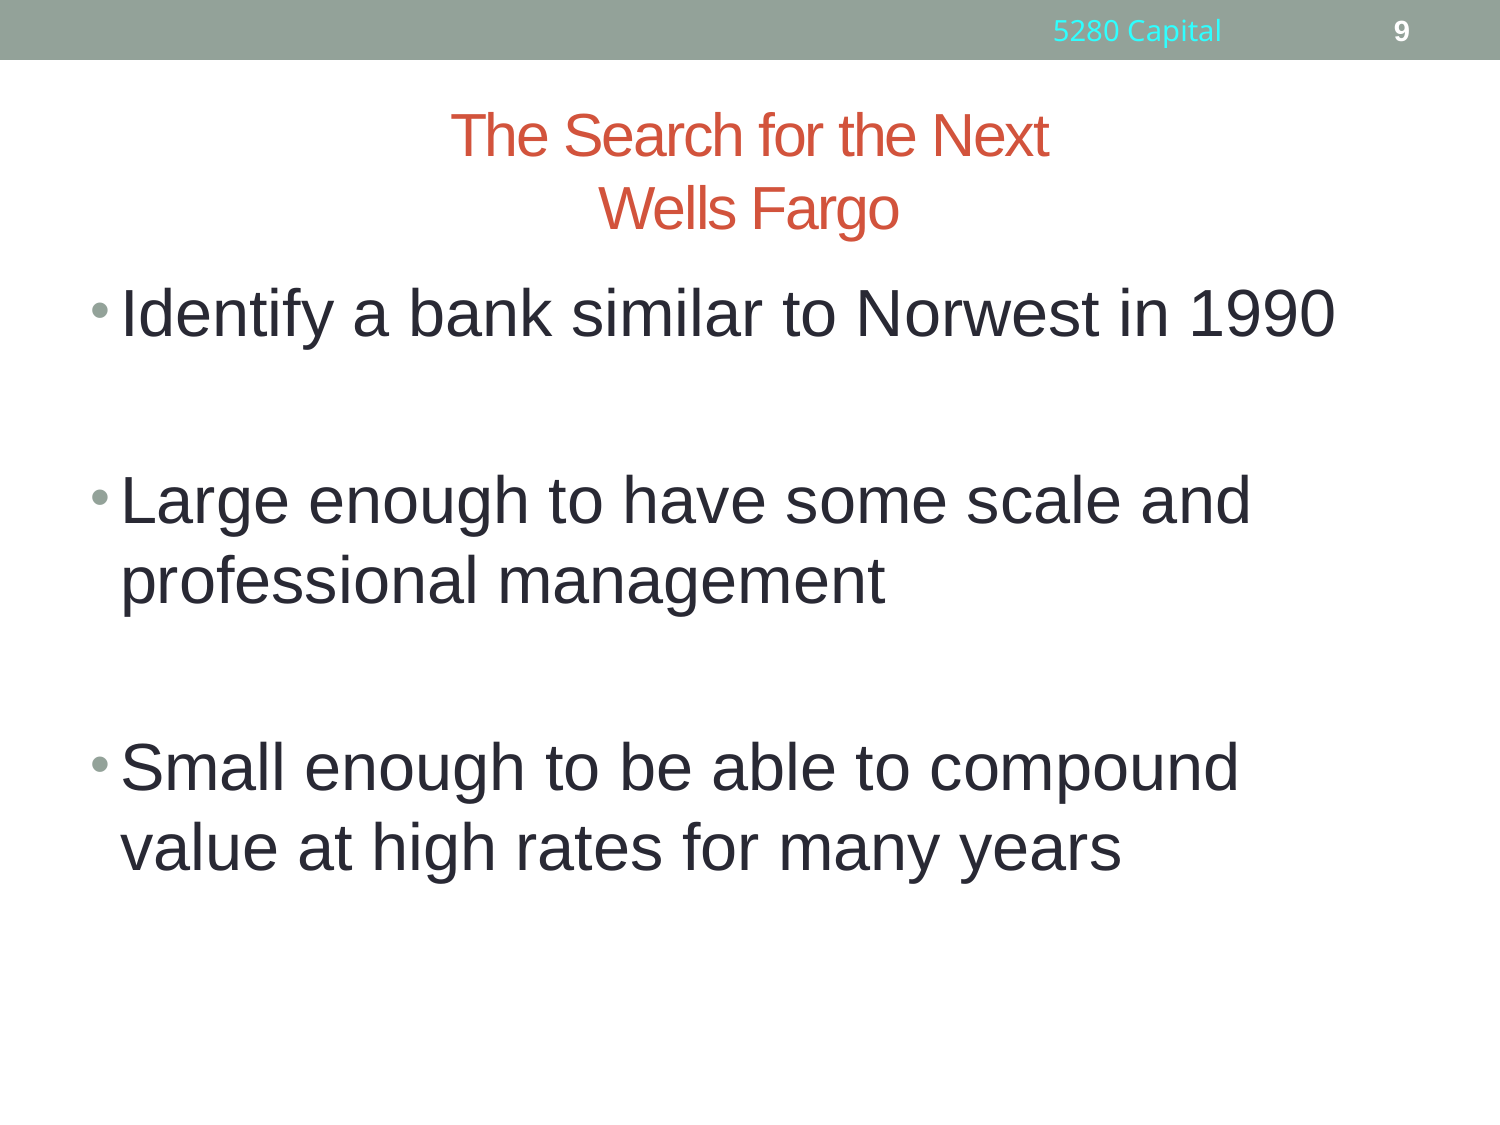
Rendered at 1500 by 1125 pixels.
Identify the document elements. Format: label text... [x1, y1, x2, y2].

list Identify a bank similar to Norwest in 1990 Large enough to have some scale and professional management Small enough to be able to compound value at high rates for many years [75, 262, 1425, 1063]
title The Search for the Next Wells Fargo [75, 87, 1425, 250]
footer 5280 Capital [562, 3, 1238, 57]
slide_number 9 [1250, 3, 1425, 57]
